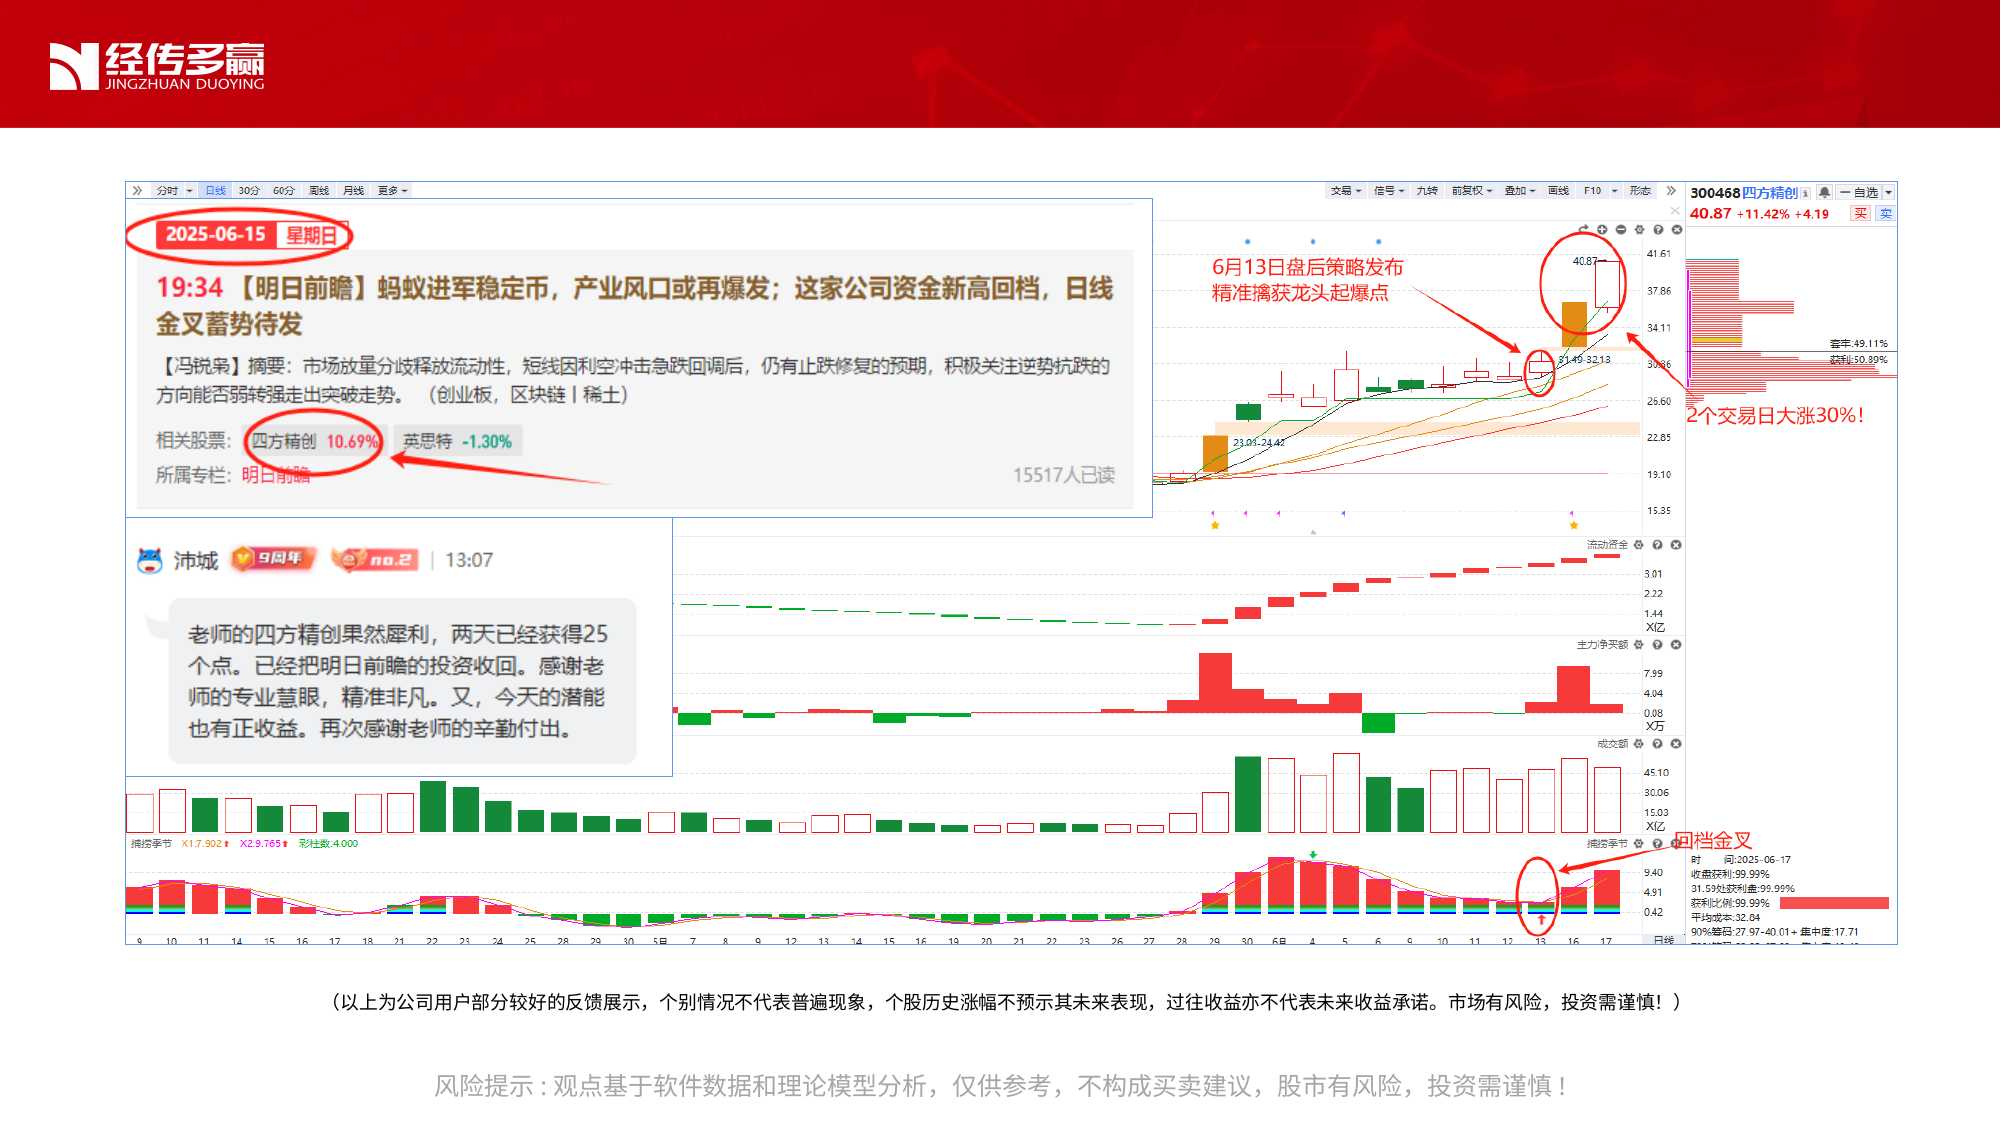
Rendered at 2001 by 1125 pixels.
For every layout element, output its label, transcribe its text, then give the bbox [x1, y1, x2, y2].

picture [0, 0, 2000, 127]
picture [125, 181, 1898, 945]
text_box （以上为公司用户部分较好的反馈展示，个别情况不代表普遍现象，个股历史涨幅不预示其未来表现，过往收益亦不代表未来收益承诺。市场有风险，投资需谨慎！） [306, 983, 1961, 1021]
text_box 风险提示:观点基于软件数据和理论模型分析，仅供参考，不构成买卖建议，股市有风险，投资需谨慎! [0, 1063, 2000, 1109]
